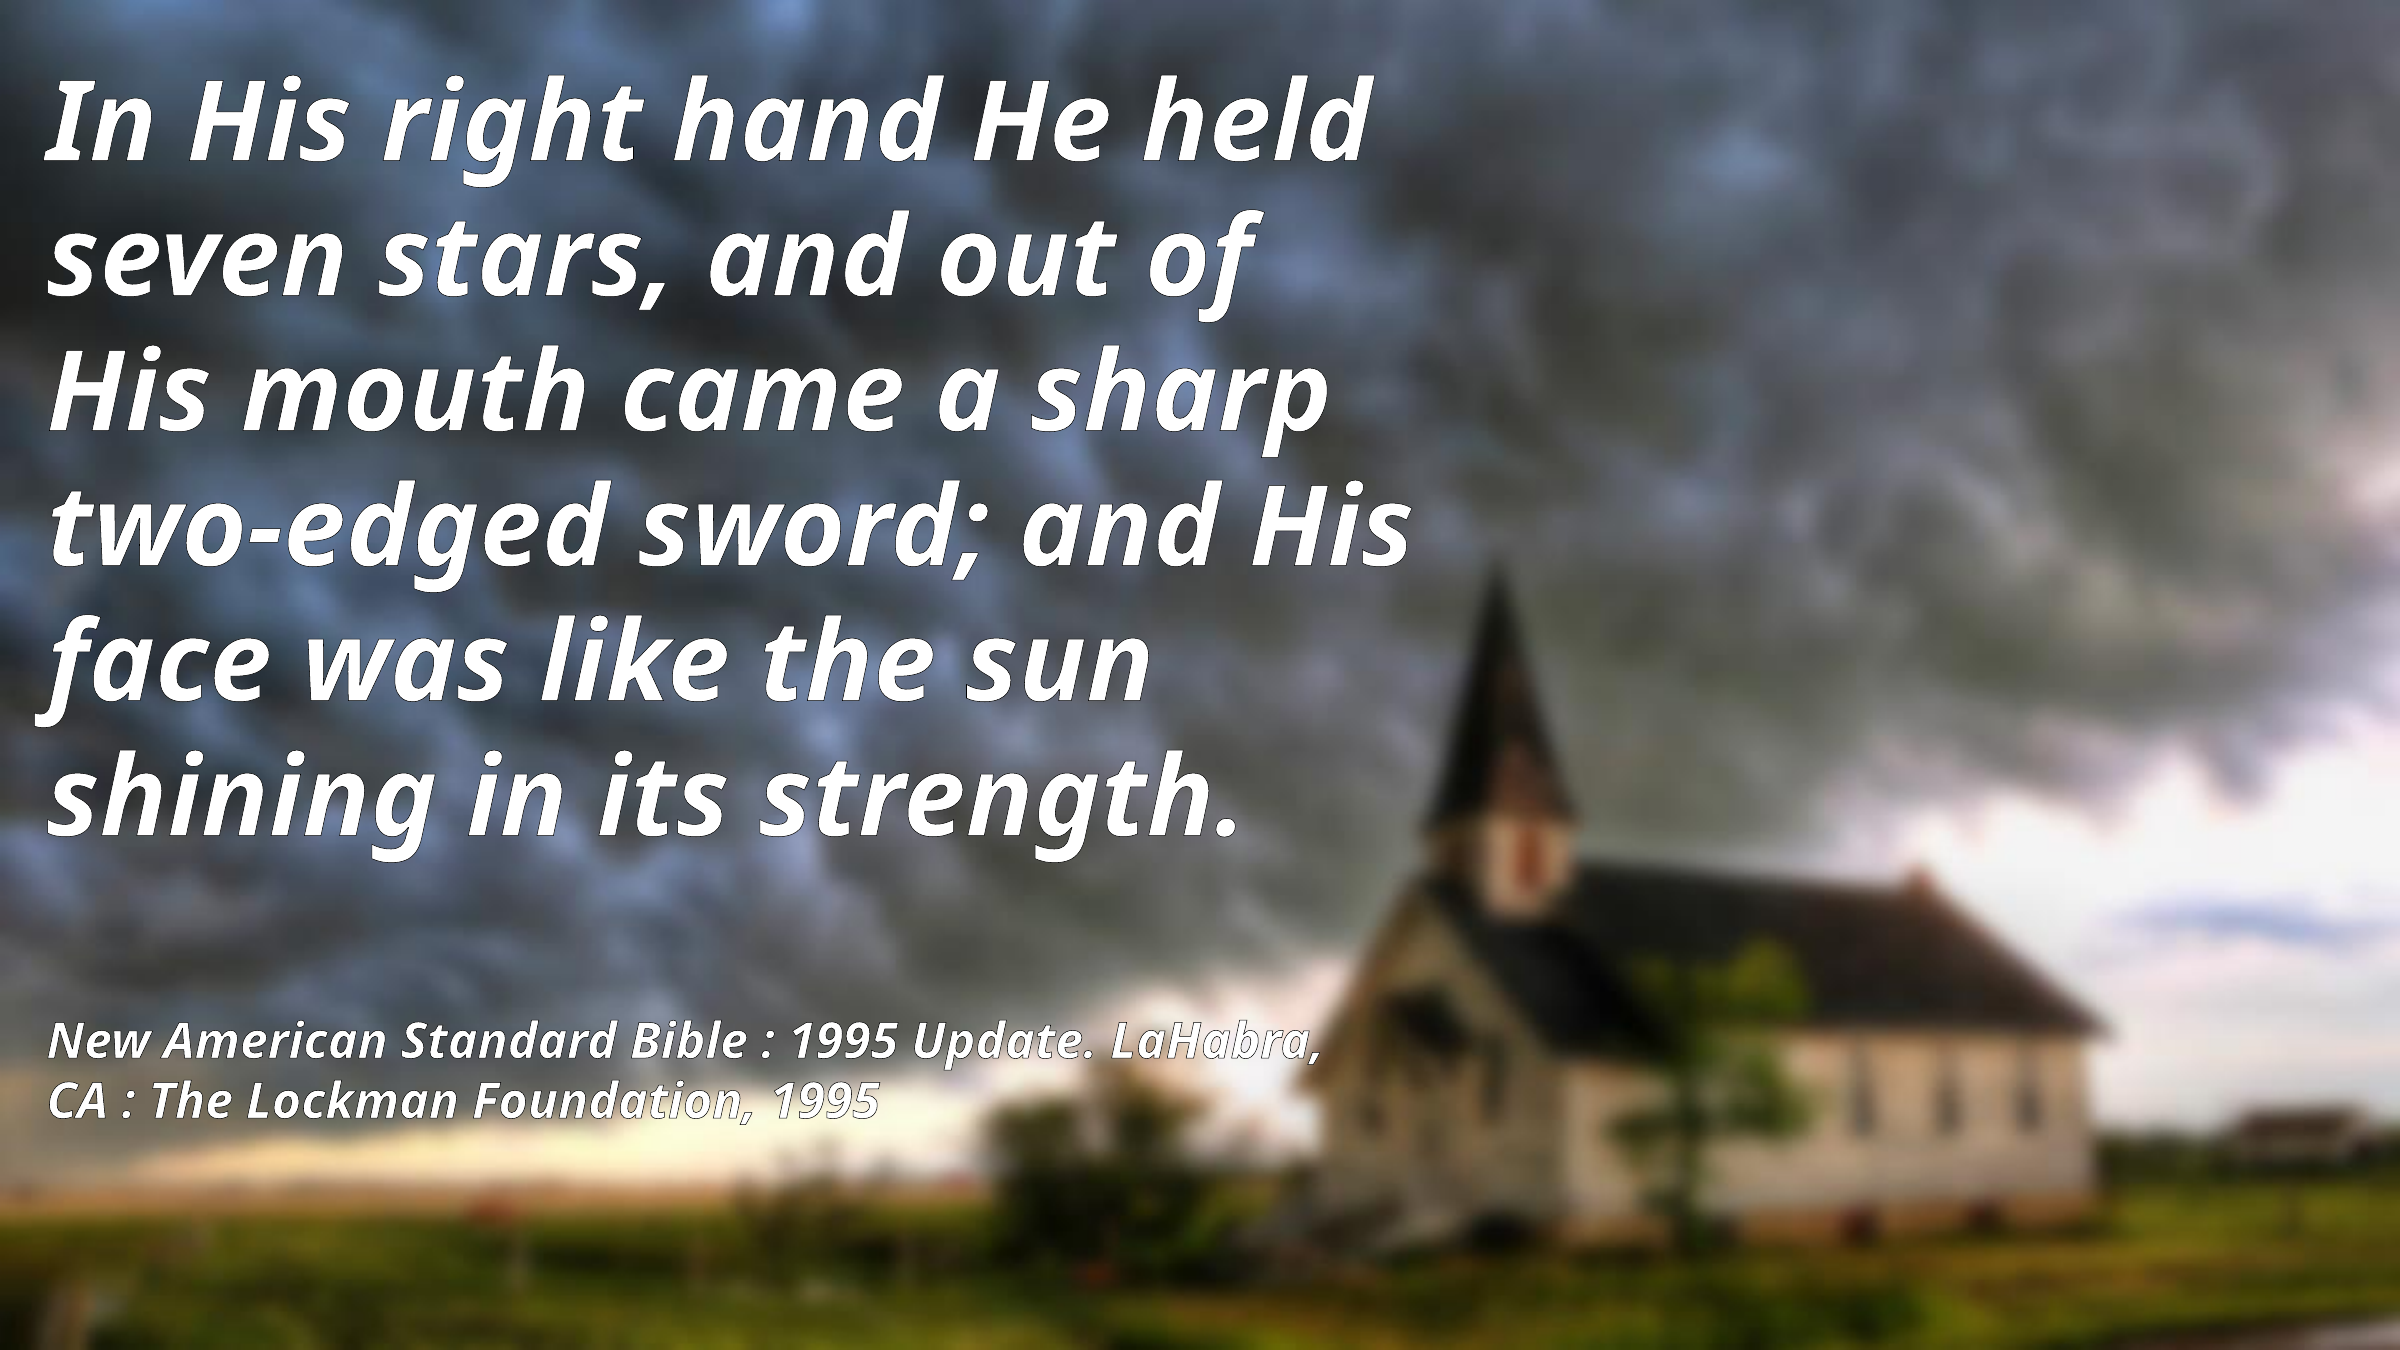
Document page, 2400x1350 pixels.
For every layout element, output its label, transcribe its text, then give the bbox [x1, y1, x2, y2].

list In His right hand He held seven stars, and out of His mouth came a sharp two-edged sword; and His face was like the sun shining in its strength. New American Standard Bible : 1995 Update. LaHabra, CA : The Lockman Foundation, 1995 [24, 37, 1438, 1313]
picture [0, 0, 2400, 1350]
